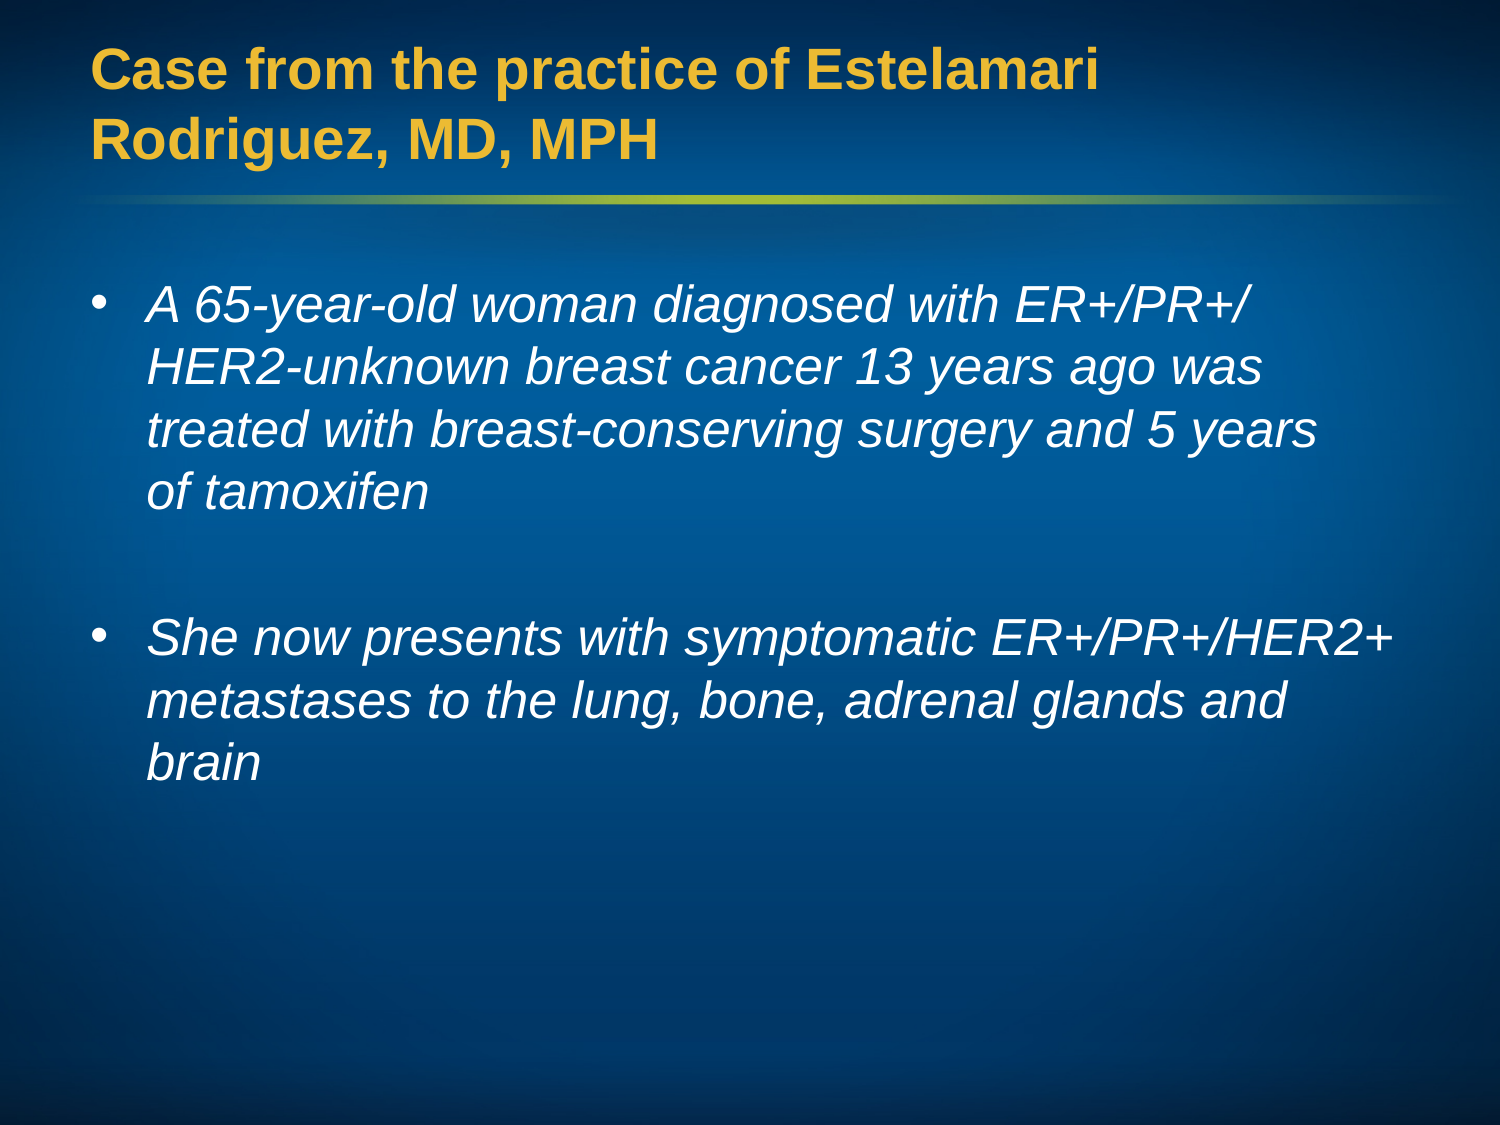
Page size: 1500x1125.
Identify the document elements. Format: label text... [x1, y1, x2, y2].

list A 65-year-old woman diagnosed with ER+/PR+/ HER2-unknown breast cancer 13 years ago was treated with breast-conserving surgery and 5 years of tamoxifen She now presents with symptomatic ER+/PR+/HER2+ metastases to the lung, bone, adrenal glands and brain [75, 262, 1425, 1073]
picture [0, 0, 1500, 1125]
title Case from the practice of Estelamari Rodriguez, MD, MPH [75, 7, 1425, 196]
